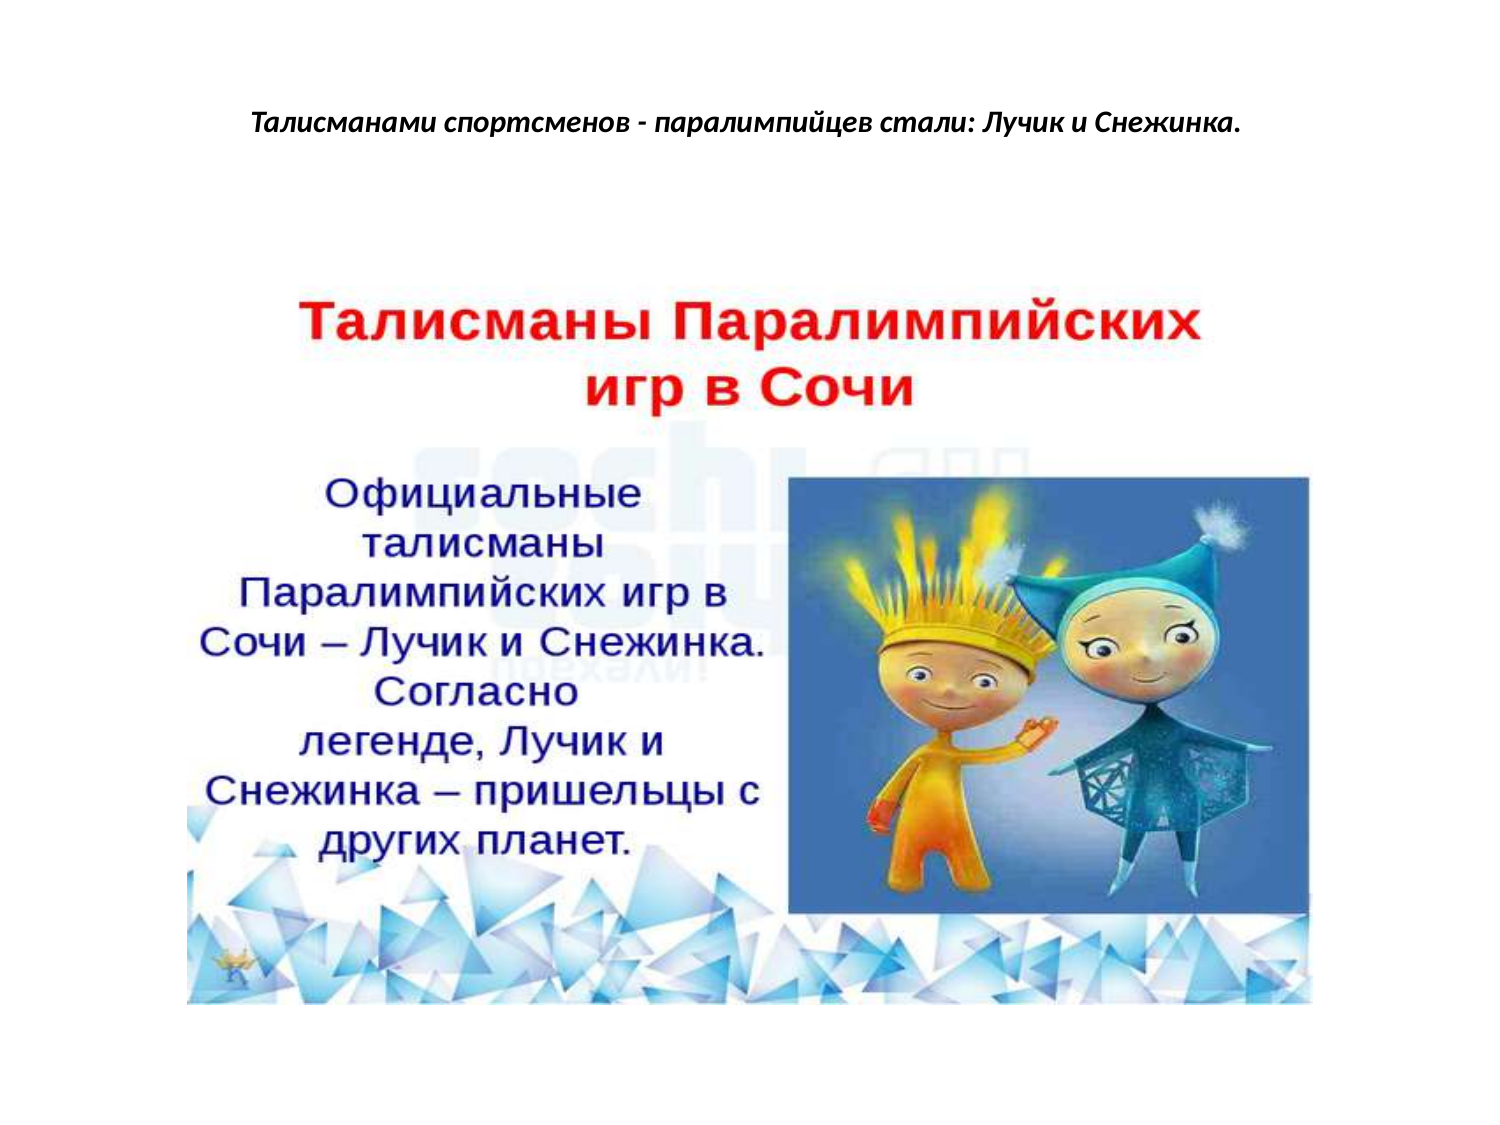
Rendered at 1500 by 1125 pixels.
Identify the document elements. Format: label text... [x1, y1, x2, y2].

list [187, 262, 1313, 1006]
title Талисманами спортсменов - паралимпийцев стали: Лучик и Снежинка. [75, 45, 1425, 233]
